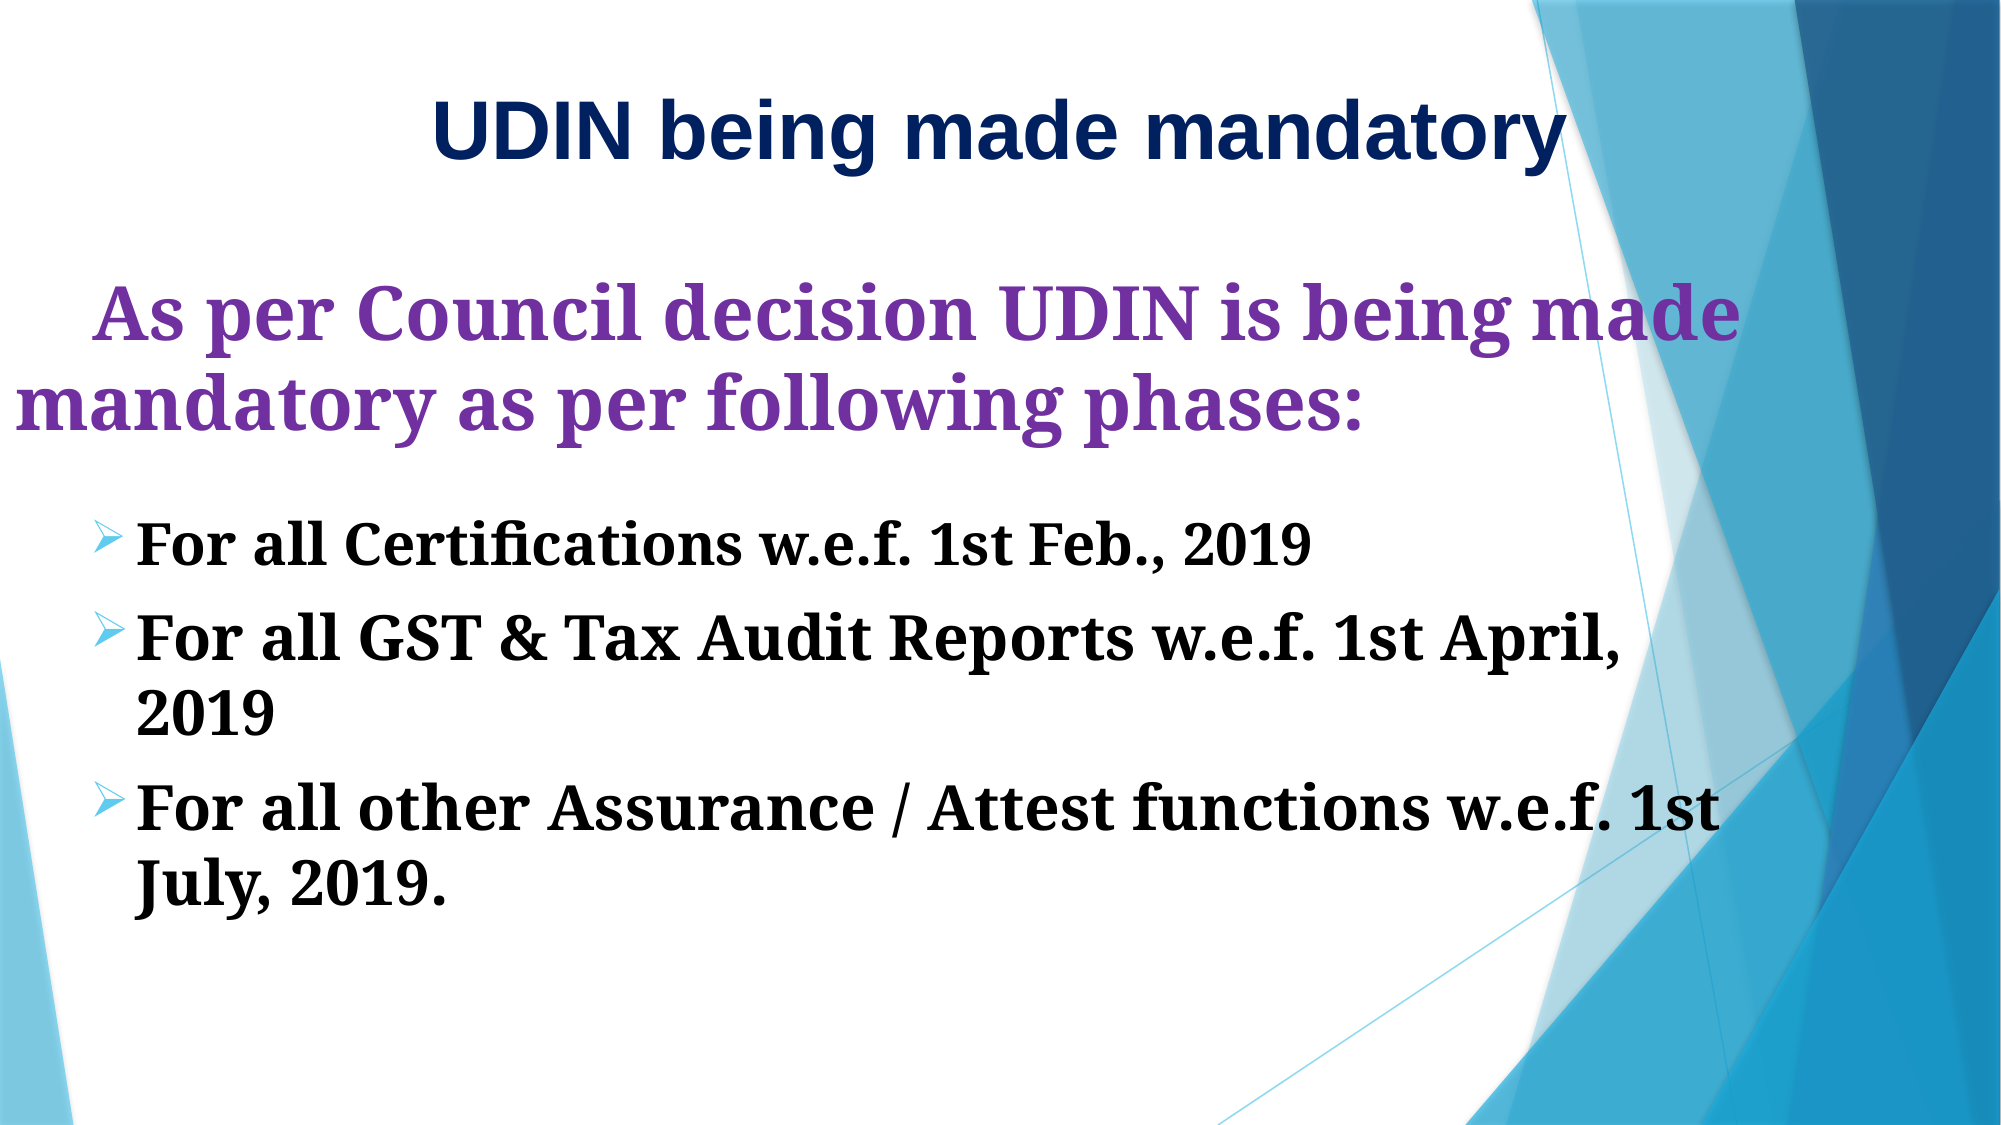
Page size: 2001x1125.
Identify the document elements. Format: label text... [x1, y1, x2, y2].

text_box UDIN being made mandatory [0, 68, 2000, 184]
list As per Council decision UDIN is being made mandatory as per following phases: For all Certifications w.e.f. 1st Feb., 2019 For all GST & Tax Audit Reports w.e.f. 1st April, 2019 For all other Assurance / Attest functions w.e.f. 1st July, 2019. [0, 257, 1764, 1082]
